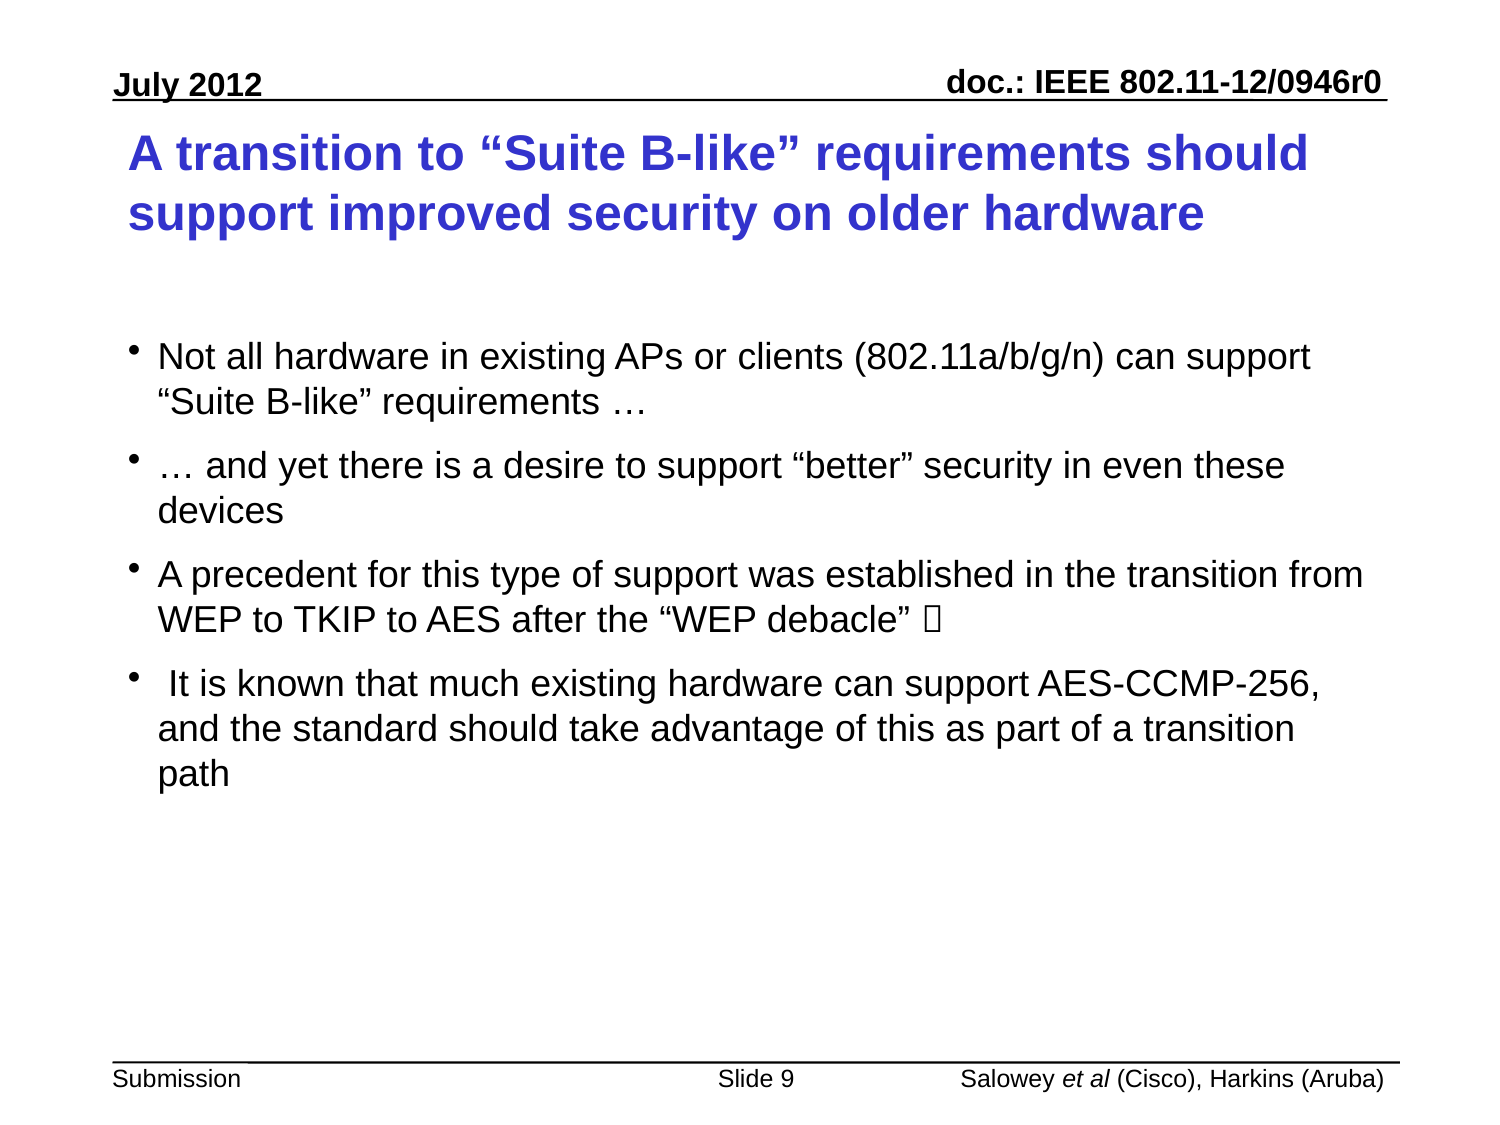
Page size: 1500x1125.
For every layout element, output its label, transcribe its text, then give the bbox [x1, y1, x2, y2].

footer Salowey et al (Cisco), Harkins (Aruba) [924, 1062, 1400, 1093]
list Not all hardware in existing APs or clients (802.11a/b/g/n) can support “Suite B-like” requirements … … and yet there is a desire to support “better” security in even these devices A precedent for this type of support was established in the transition from WEP to TKIP to AES after the “WEP debacle”  It is known that much existing hardware can support AES-CCMP-256, and the standard should take advantage of this as part of a transition path [112, 324, 1388, 1000]
slide_number Slide 9 [709, 1061, 803, 1093]
title A transition to “Suite B-like” requirements should support improved security on older hardware [112, 112, 1388, 288]
